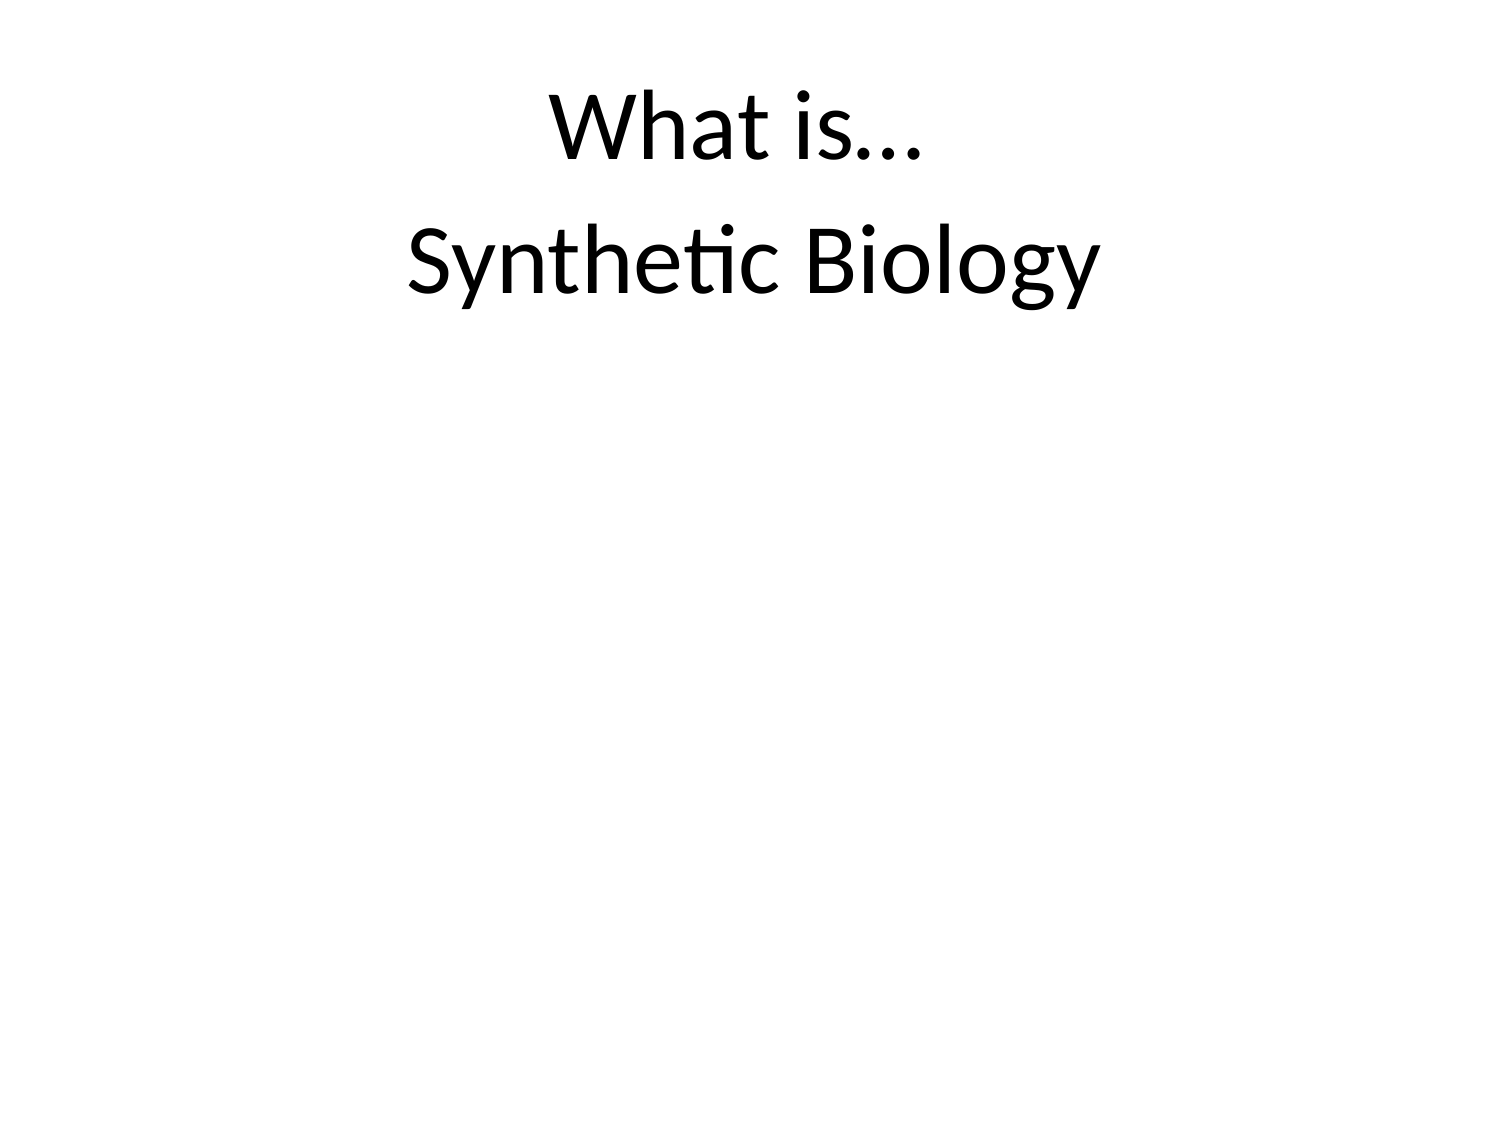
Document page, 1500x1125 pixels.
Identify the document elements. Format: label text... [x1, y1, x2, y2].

text_box What is… [533, 52, 939, 188]
text_box Synthetic Biology [391, 185, 1117, 321]
